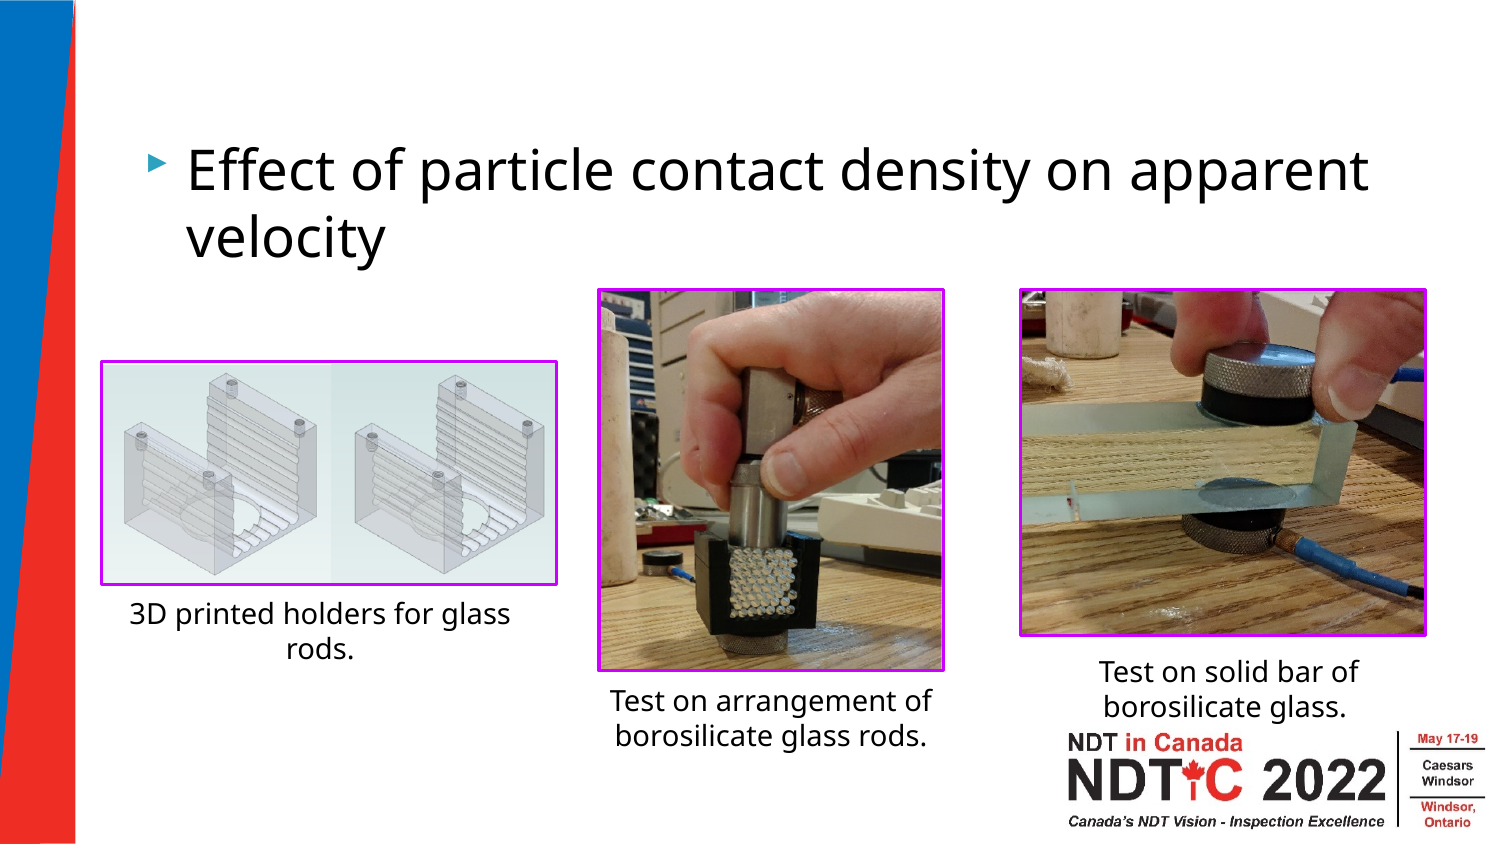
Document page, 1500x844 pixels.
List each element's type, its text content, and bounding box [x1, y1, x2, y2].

picture [581, 291, 961, 669]
picture [1021, 290, 1424, 635]
picture [102, 362, 556, 584]
text_box Effect of particle contact density on apparent velocity [112, 126, 1447, 213]
text_box Test on solid bar of borosilicate glass. [1022, 646, 1436, 731]
text_box Test on arrangement of borosilicate glass rods. [564, 675, 978, 760]
text_box 3D printed holders for glass rods. [85, 588, 556, 673]
picture [1066, 728, 1486, 831]
